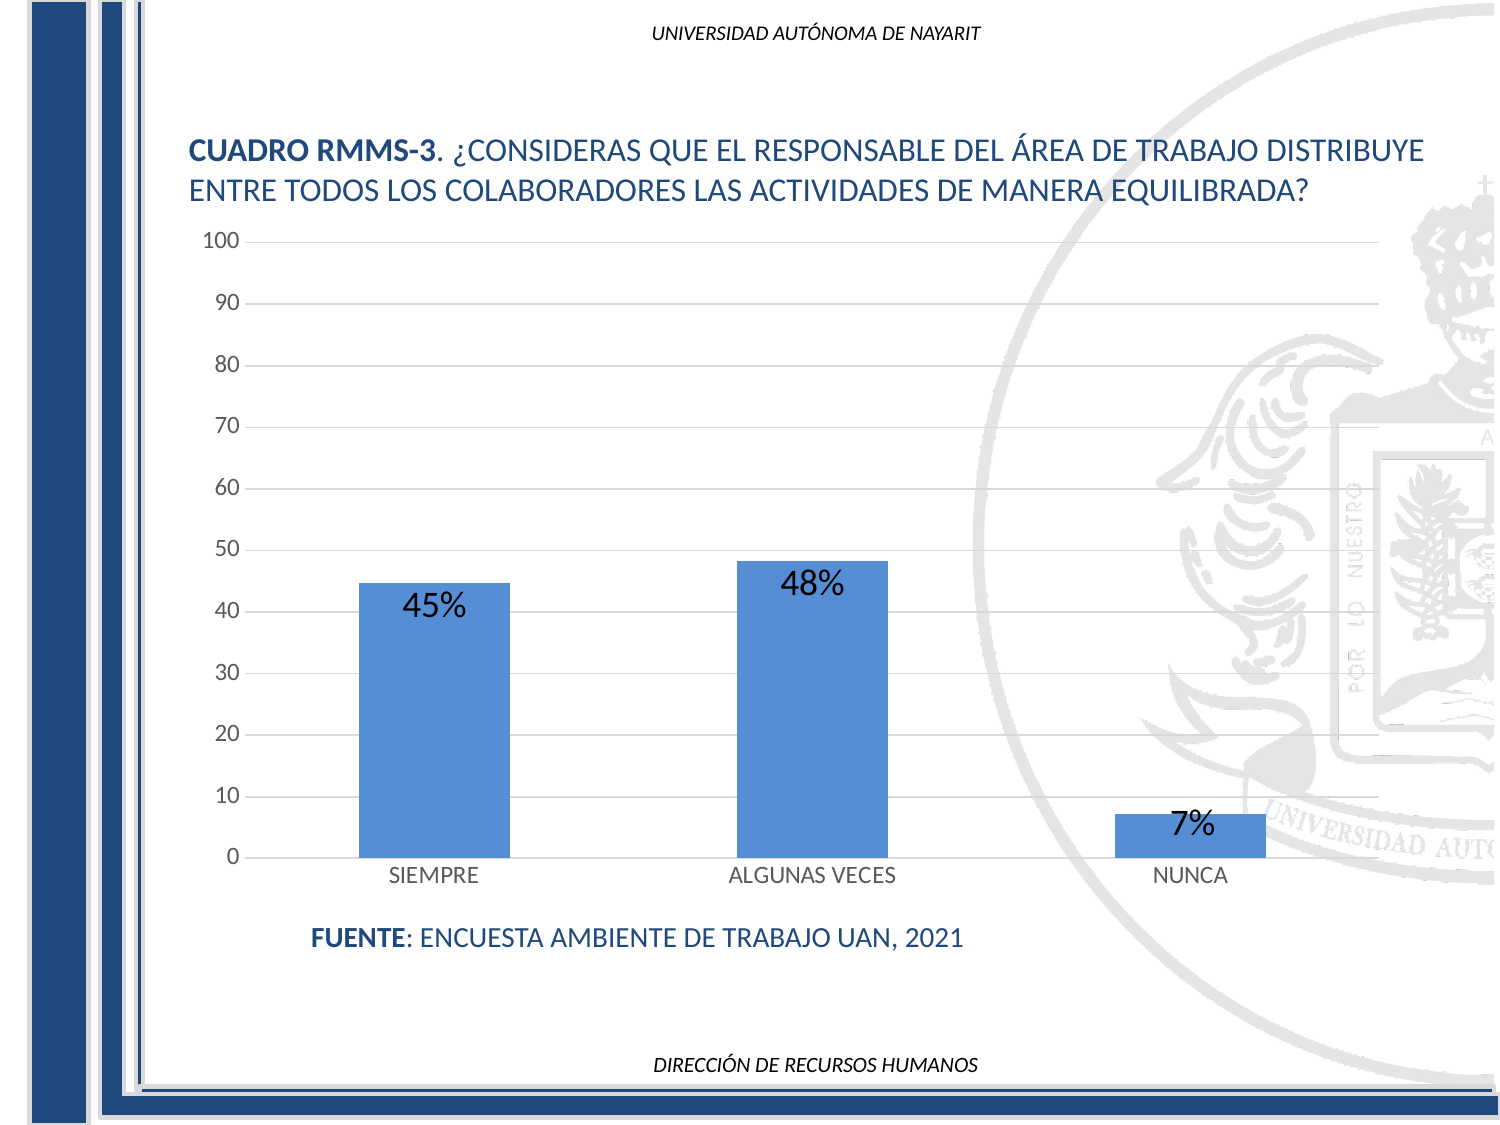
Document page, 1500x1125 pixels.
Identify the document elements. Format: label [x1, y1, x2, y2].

text_box [29, 0, 1500, 1125]
chart [177, 216, 1405, 904]
